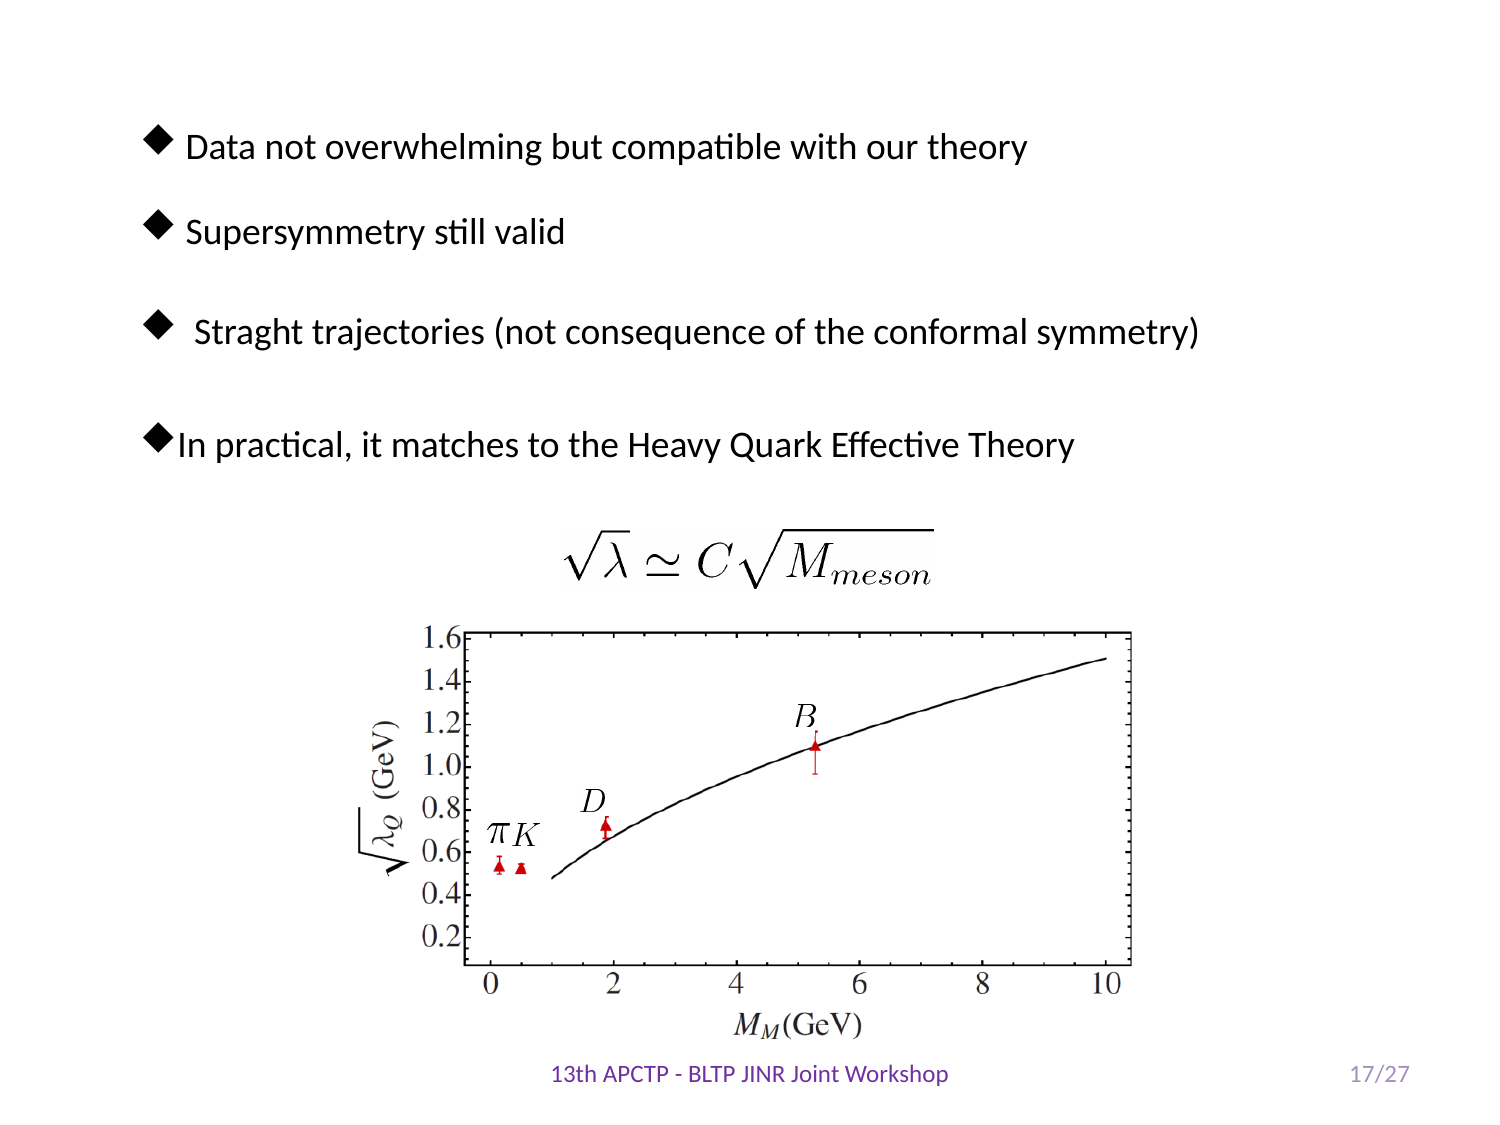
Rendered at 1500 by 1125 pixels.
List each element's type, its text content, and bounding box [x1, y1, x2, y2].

text_box Supersymmetry still valid [125, 199, 1275, 260]
text_box Straght trajectories (not consequence of the conformal symmetry) [125, 299, 1275, 360]
text_box In practical, it matches to the Heavy Quark Effective Theory [125, 412, 1275, 473]
footer 13th APCTP - BLTP JINR Joint Workshop [512, 1059, 988, 1103]
slide_number 16/27 [1074, 1042, 1425, 1103]
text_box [324, 599, 1144, 1051]
text_box Data not overwhelming but compatible with our theory [125, 114, 1275, 175]
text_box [562, 524, 936, 594]
